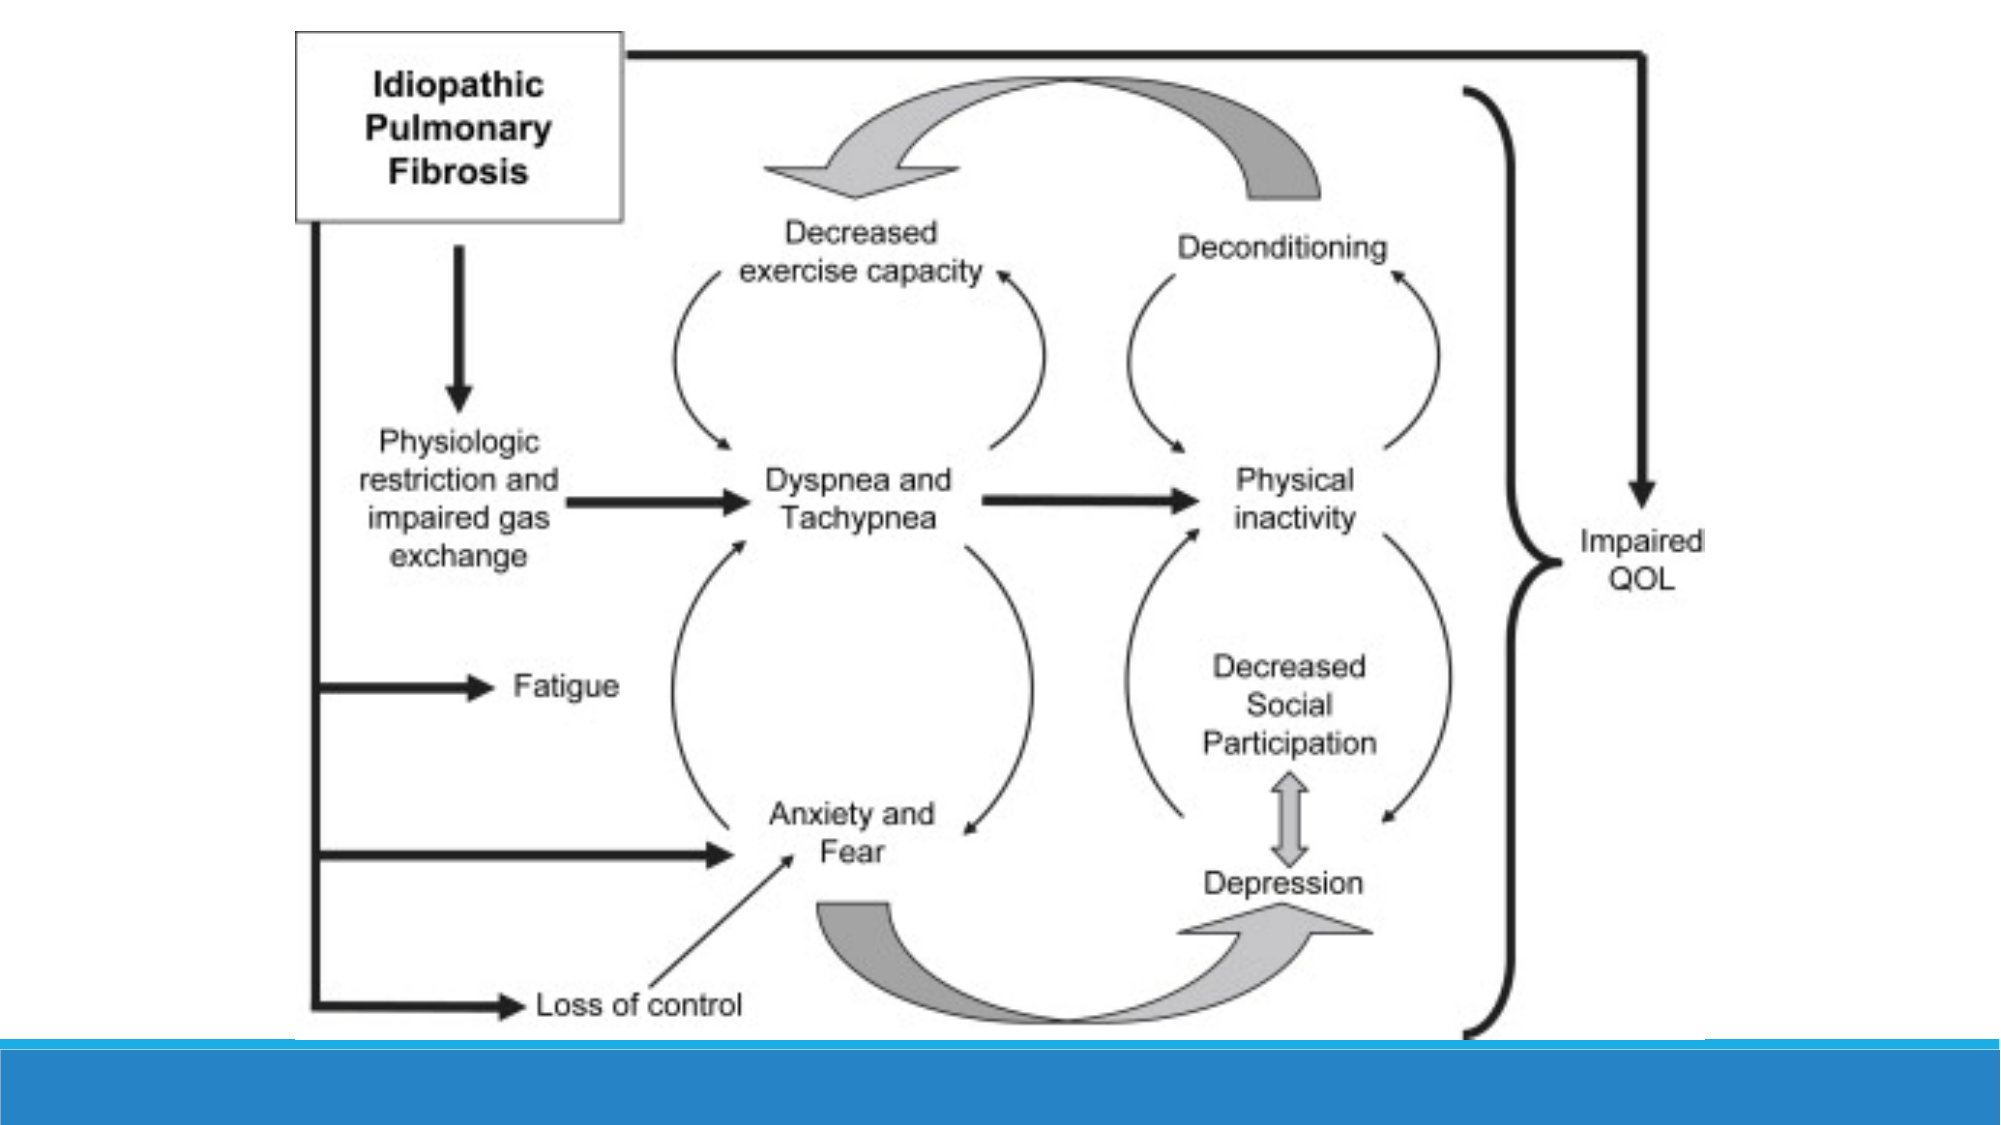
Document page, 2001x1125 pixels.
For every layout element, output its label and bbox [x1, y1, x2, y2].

picture [295, 30, 1705, 1041]
